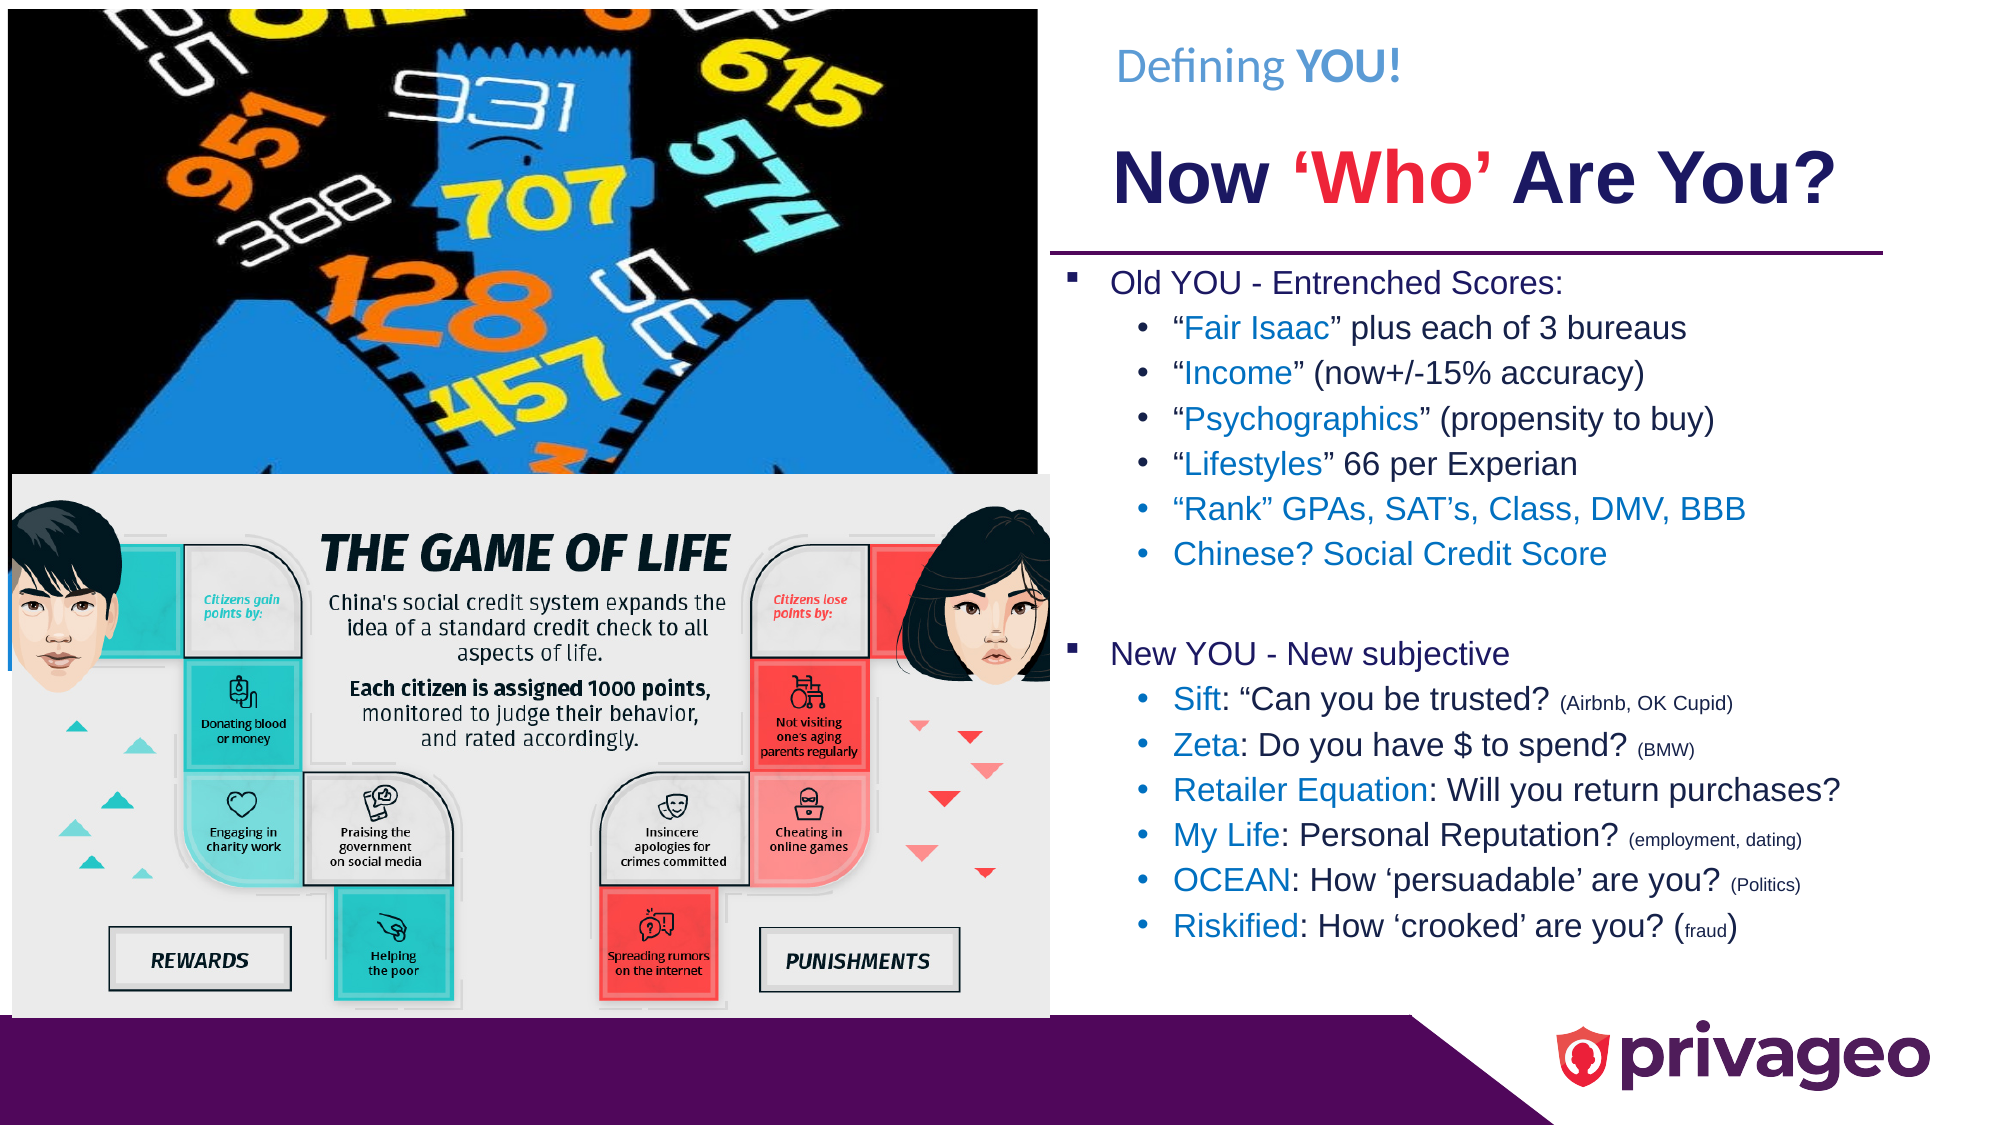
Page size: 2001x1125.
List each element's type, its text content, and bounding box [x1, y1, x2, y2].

list Now ‘Who’ Are You? [1097, 131, 1864, 242]
text_box Defining YOU! [1101, 25, 1419, 101]
list Old YOU - Entrenched Scores: “Fair Isaac” plus each of 3 bureaus “Income” (now+/-15% accuracy) “Psychographics” (propensity to buy) “Lifestyles” 66 per Experian “Rank” GPAs, SAT’s, Class, DMV, BBB Chinese? Social Credit Score New YOU - New subjective Sift: “Can you be trusted? (Airbnb, OK Cupid) Zeta: Do you have $ to spend? (BMW) Retailer Equation: Will you return purchases? My Life: Personal Reputation? (employment, dating) OCEAN: How ‘persuadable’ are you? (Politics) Riskified: How ‘crooked’ are you? (fraud) [1049, 258, 1911, 957]
picture [7, 9, 1050, 1018]
picture [1556, 1020, 1930, 1091]
